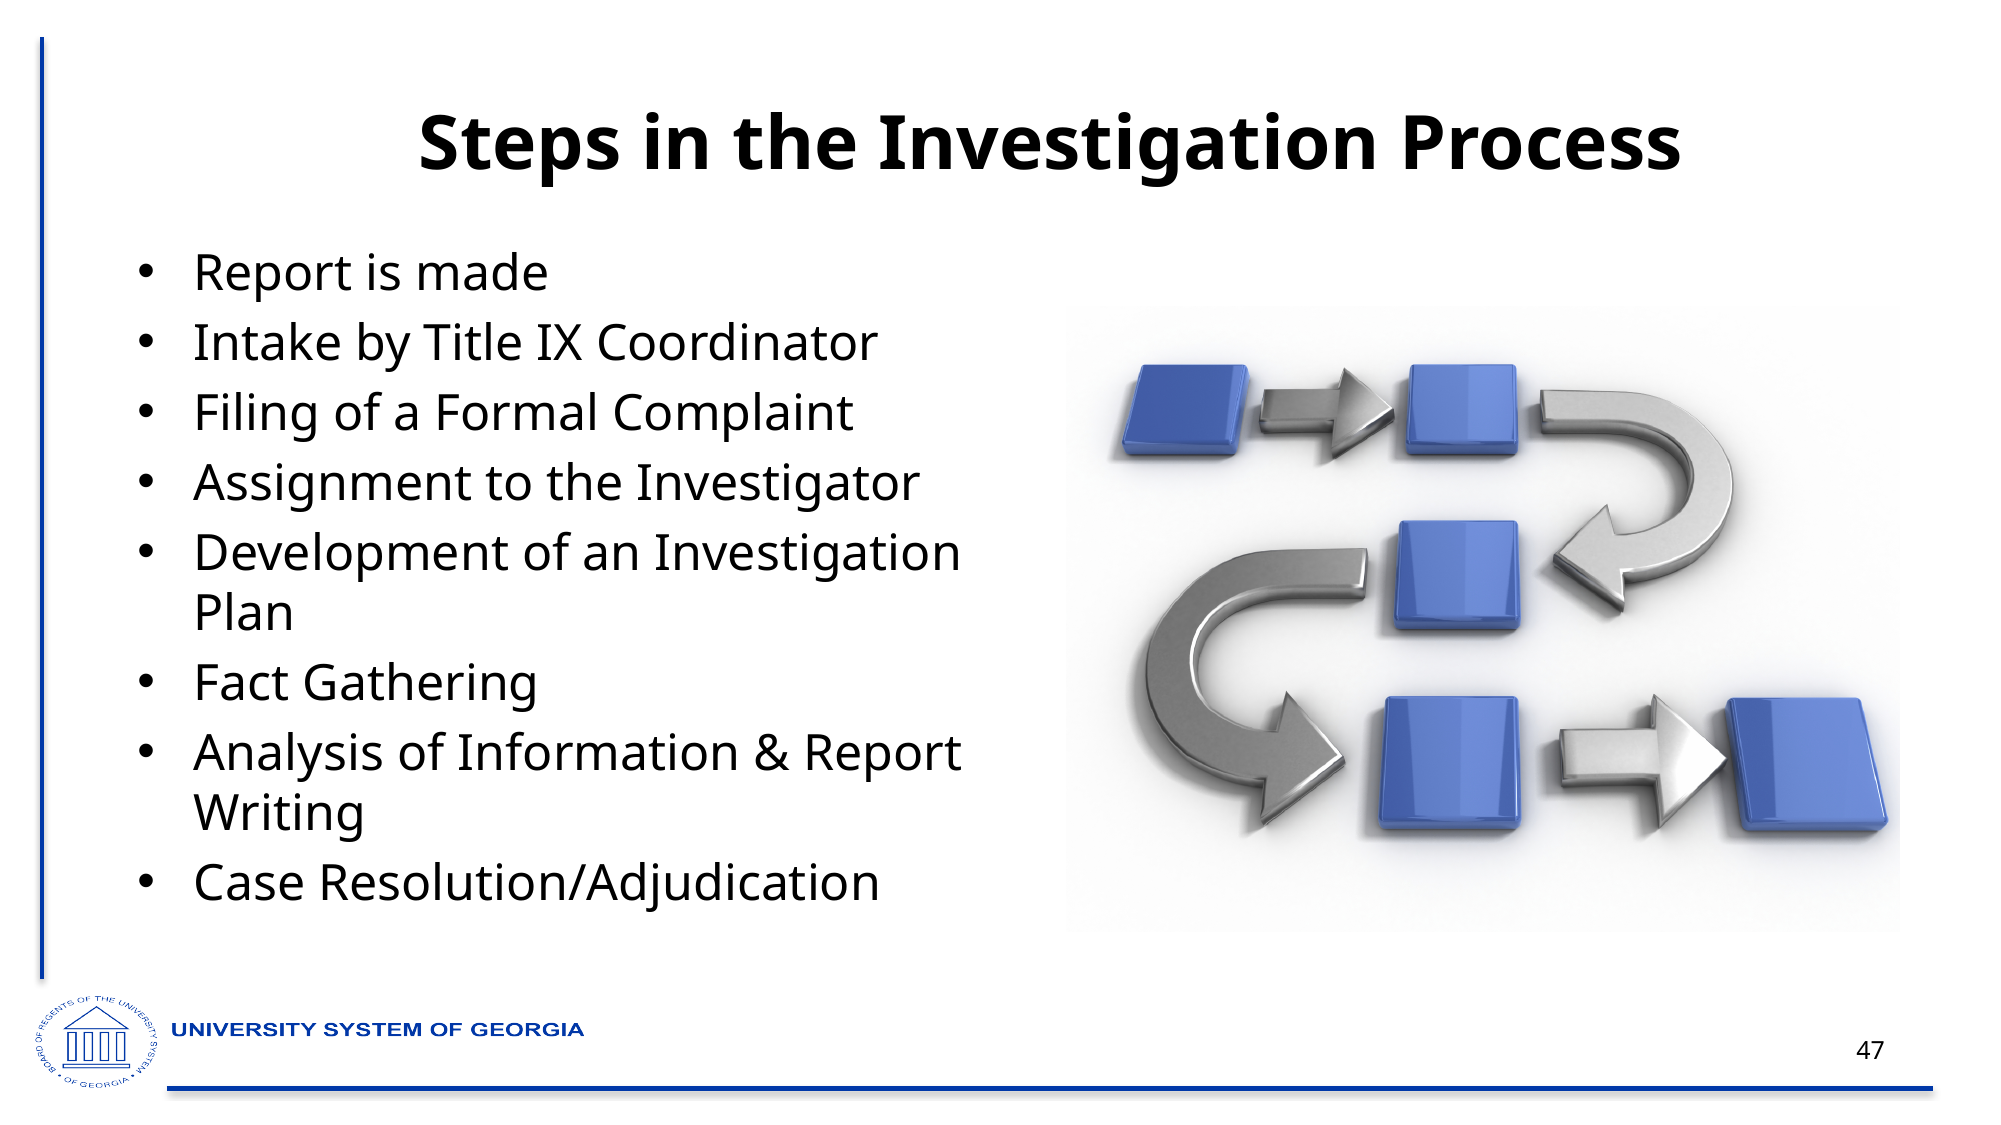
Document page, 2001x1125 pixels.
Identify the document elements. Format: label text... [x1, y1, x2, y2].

list Report is made Intake by Title IX Coordinator Filing of a Formal Complaint Assignment to the Investigator Development of an Investigation Plan Fact Gathering Analysis of Information & Report Writing Case Resolution/Adjudication [122, 232, 1034, 1003]
picture [33, 995, 584, 1088]
slide_number 47 [1779, 1022, 1900, 1083]
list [1066, 305, 1901, 932]
title Steps in the Investigation Process [244, 45, 1878, 233]
